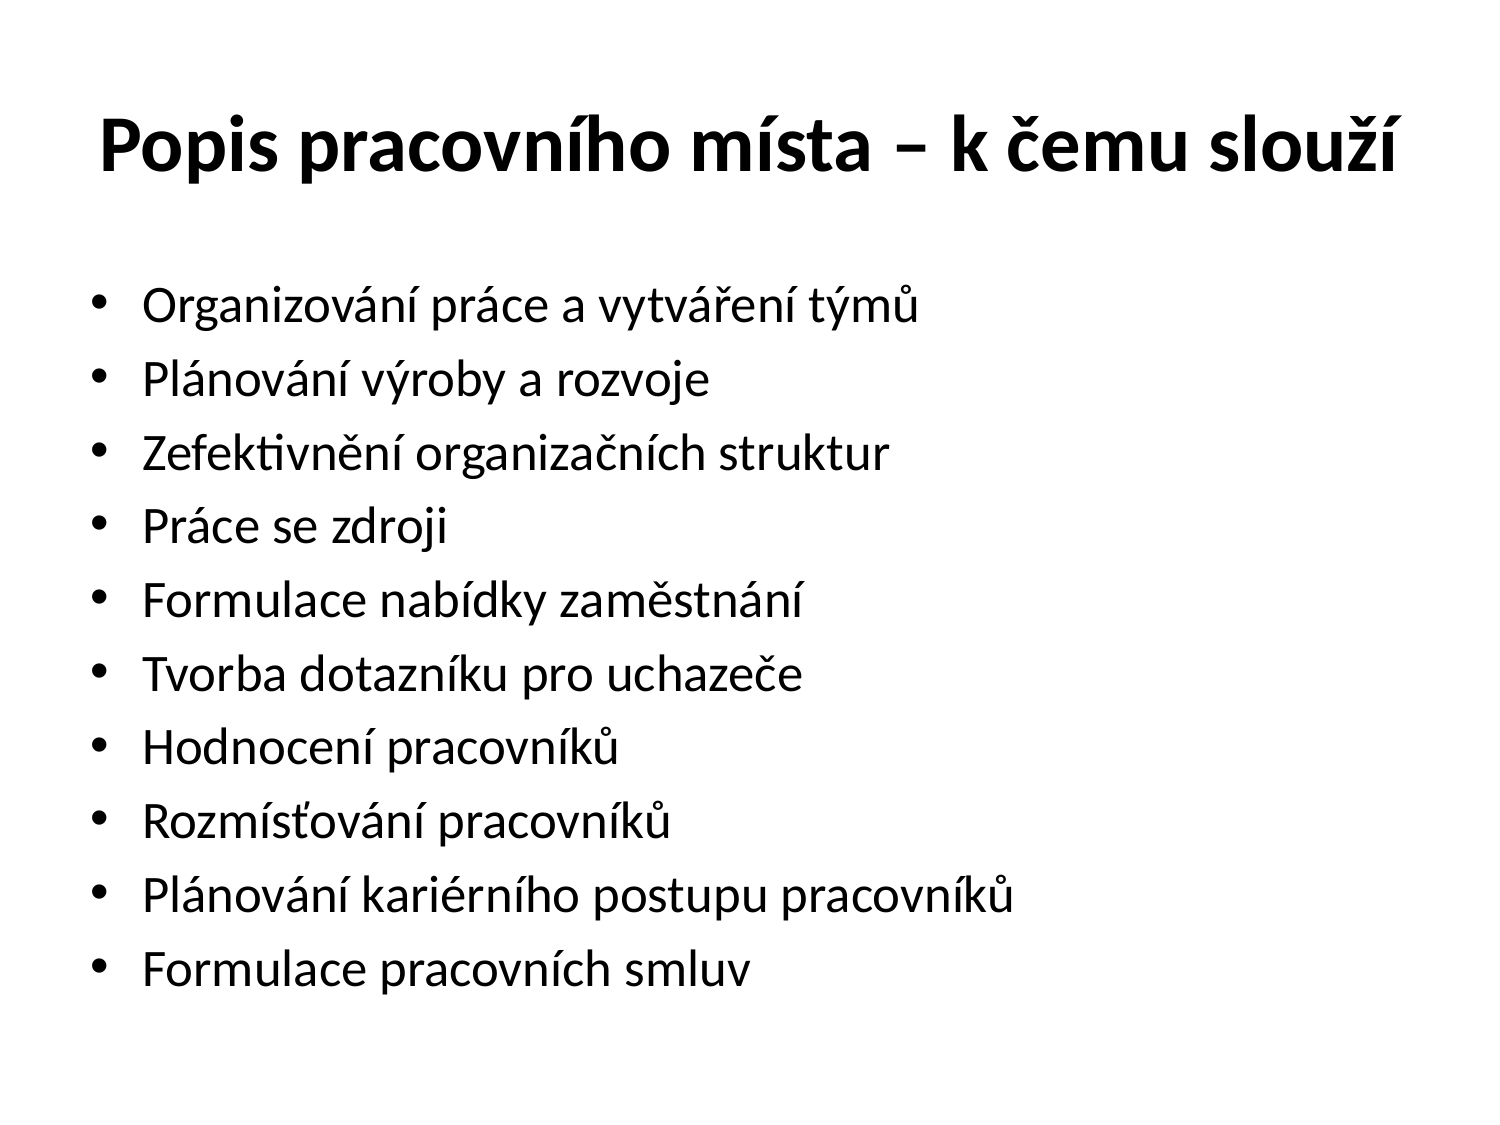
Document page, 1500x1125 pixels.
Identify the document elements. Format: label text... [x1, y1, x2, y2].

list Organizování práce a vytváření týmů Plánování výroby a rozvoje Zefektivnění organizačních struktur Práce se zdroji Formulace nabídky zaměstnání Tvorba dotazníku pro uchazeče Hodnocení pracovníků Rozmísťování pracovníků Plánování kariérního postupu pracovníků Formulace pracovních smluv [75, 262, 1425, 1005]
title Popis pracovního místa – k čemu slouží [75, 45, 1425, 233]
